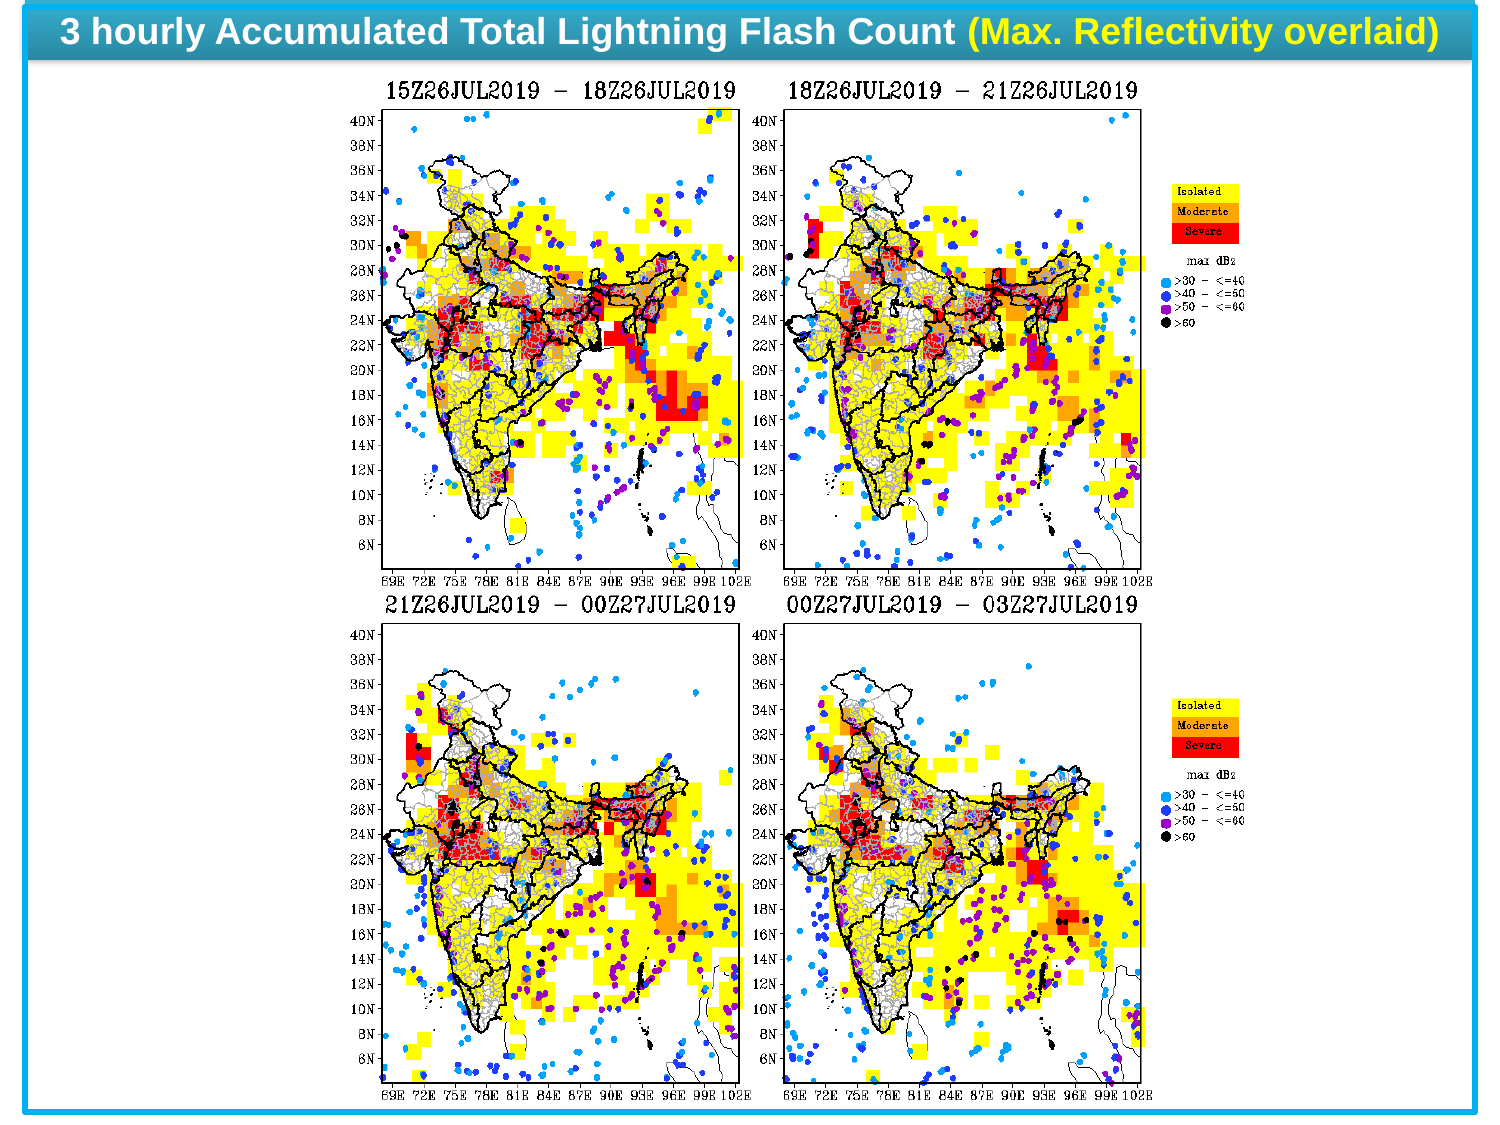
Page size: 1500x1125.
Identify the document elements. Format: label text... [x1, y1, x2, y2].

picture [349, 81, 1244, 1101]
text_box [23, 5, 1477, 1114]
text_box 3 hourly Accumulated Total Lightning Flash Count (Max. Reflectivity overlaid) [24, 0, 1475, 5]
